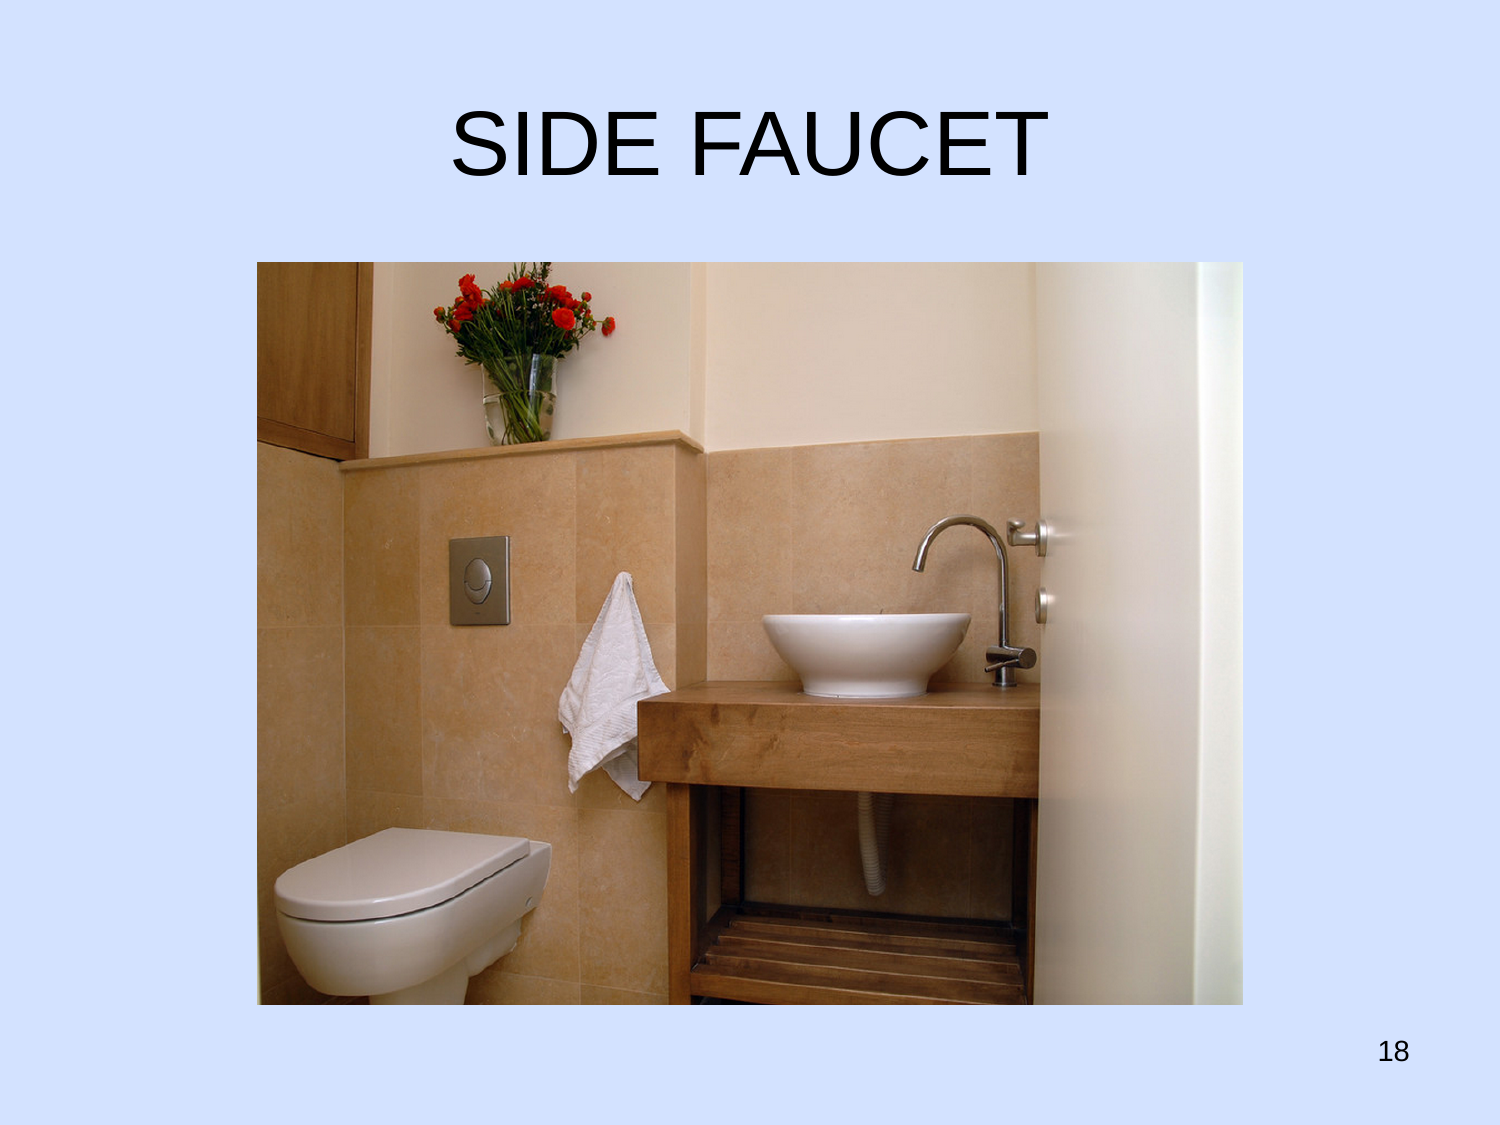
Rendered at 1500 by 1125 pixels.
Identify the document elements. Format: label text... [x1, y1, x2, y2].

slide_number 18 [1074, 1024, 1426, 1103]
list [257, 262, 1243, 1006]
title SIDE FAUCET [74, 44, 1426, 233]
